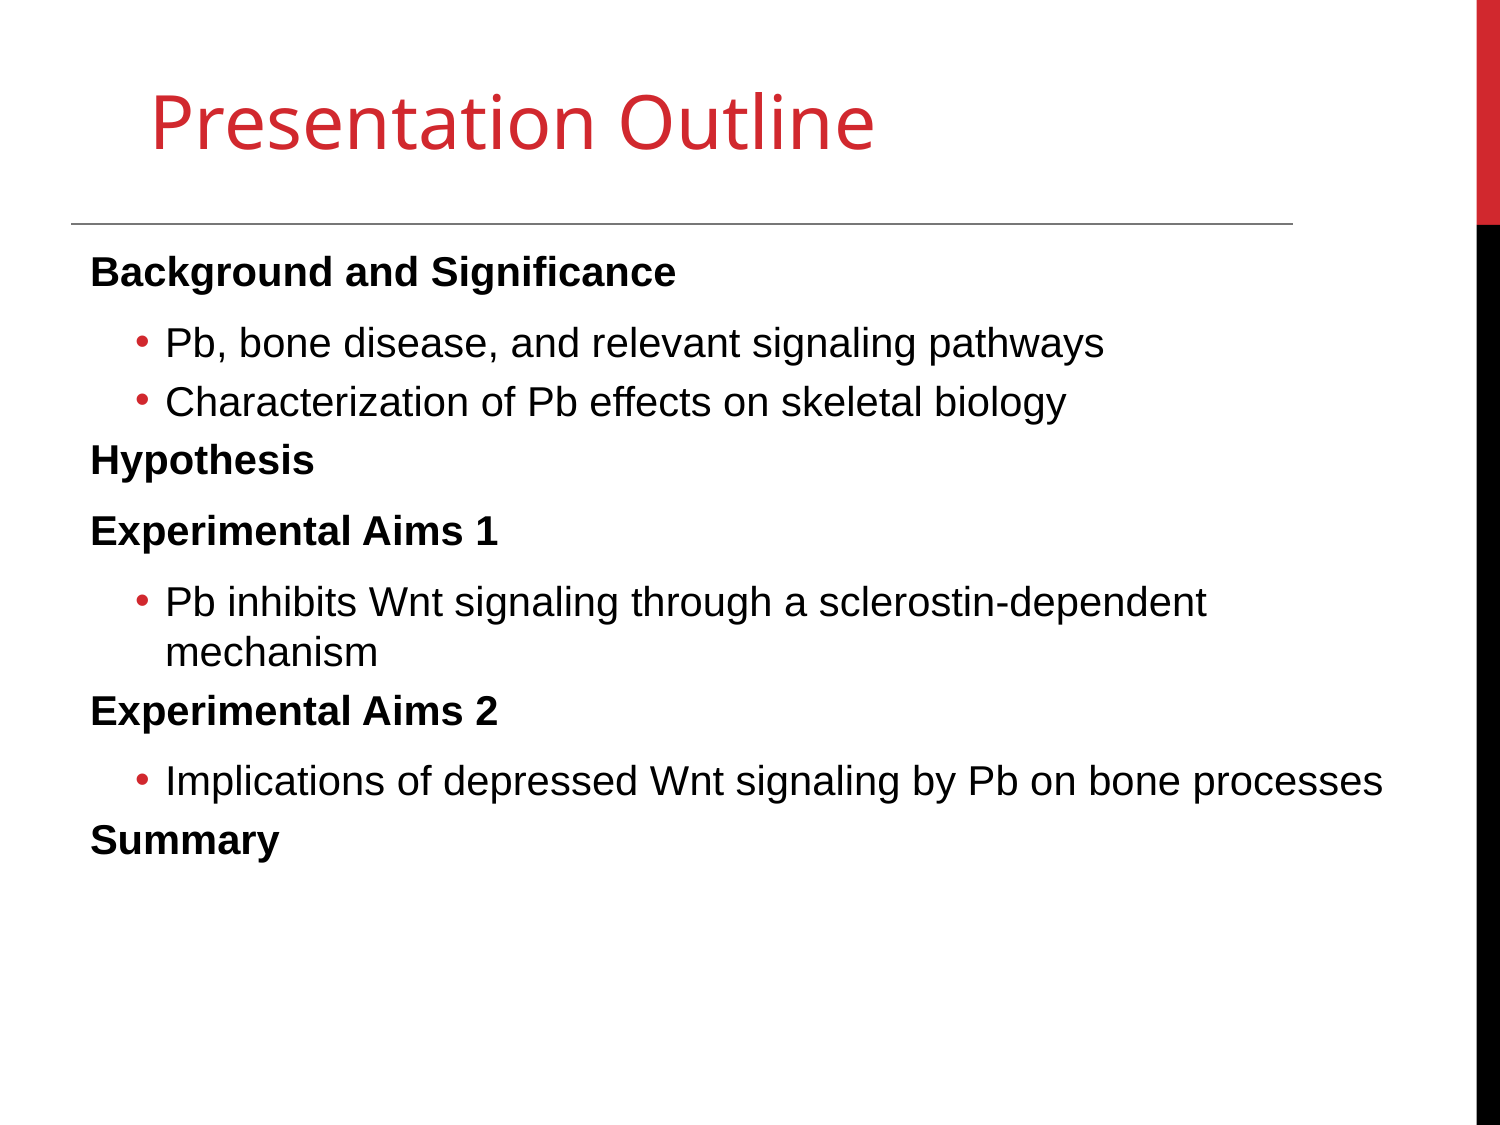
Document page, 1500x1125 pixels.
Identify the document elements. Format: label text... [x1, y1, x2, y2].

text_box Presentation Outline [134, 67, 892, 172]
list Background and Significance Pb, bone disease, and relevant signaling pathways Characterization of Pb effects on skeletal biology Hypothesis Experimental Aims 1 Pb inhibits Wnt signaling through a sclerostin-dependent mechanism Experimental Aims 2 Implications of depressed Wnt signaling by Pb on bone processes Summary [75, 237, 1425, 1046]
